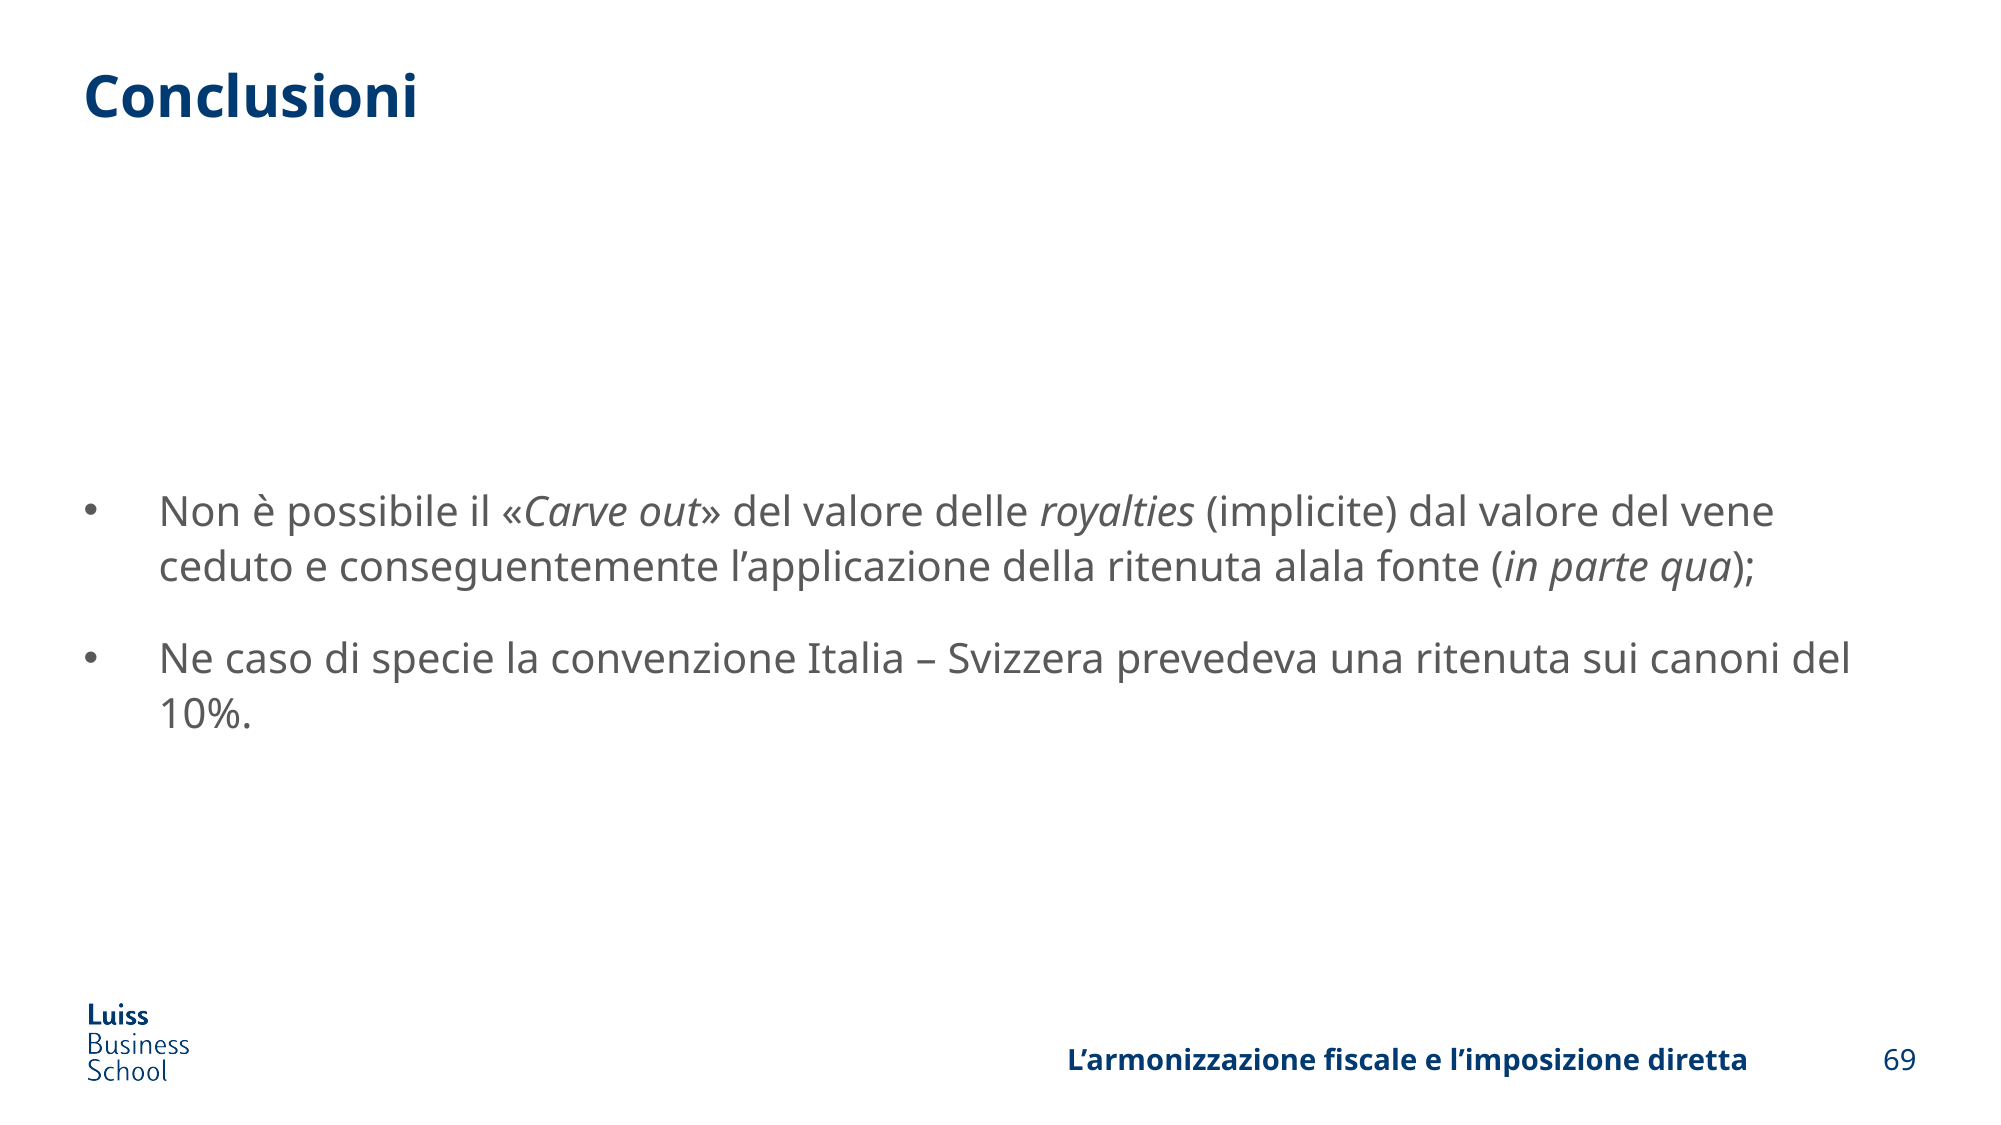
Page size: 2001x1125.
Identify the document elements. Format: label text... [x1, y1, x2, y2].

list Non è possibile il «Carve out» del valore delle royalties (implicite) dal valore del vene ceduto e conseguentemente l’applicazione della ritenuta alala fonte (in parte qua); Ne caso di specie la convenzione Italia – Svizzera prevedeva una ritenuta sui canoni del 10%. [68, 252, 1910, 964]
footer L’armonizzazione fiscale e l’imposizione diretta [486, 1021, 1761, 1081]
title Conclusioni [68, 59, 1910, 223]
slide_number 69 [1787, 1021, 1929, 1081]
picture [88, 1003, 189, 1081]
